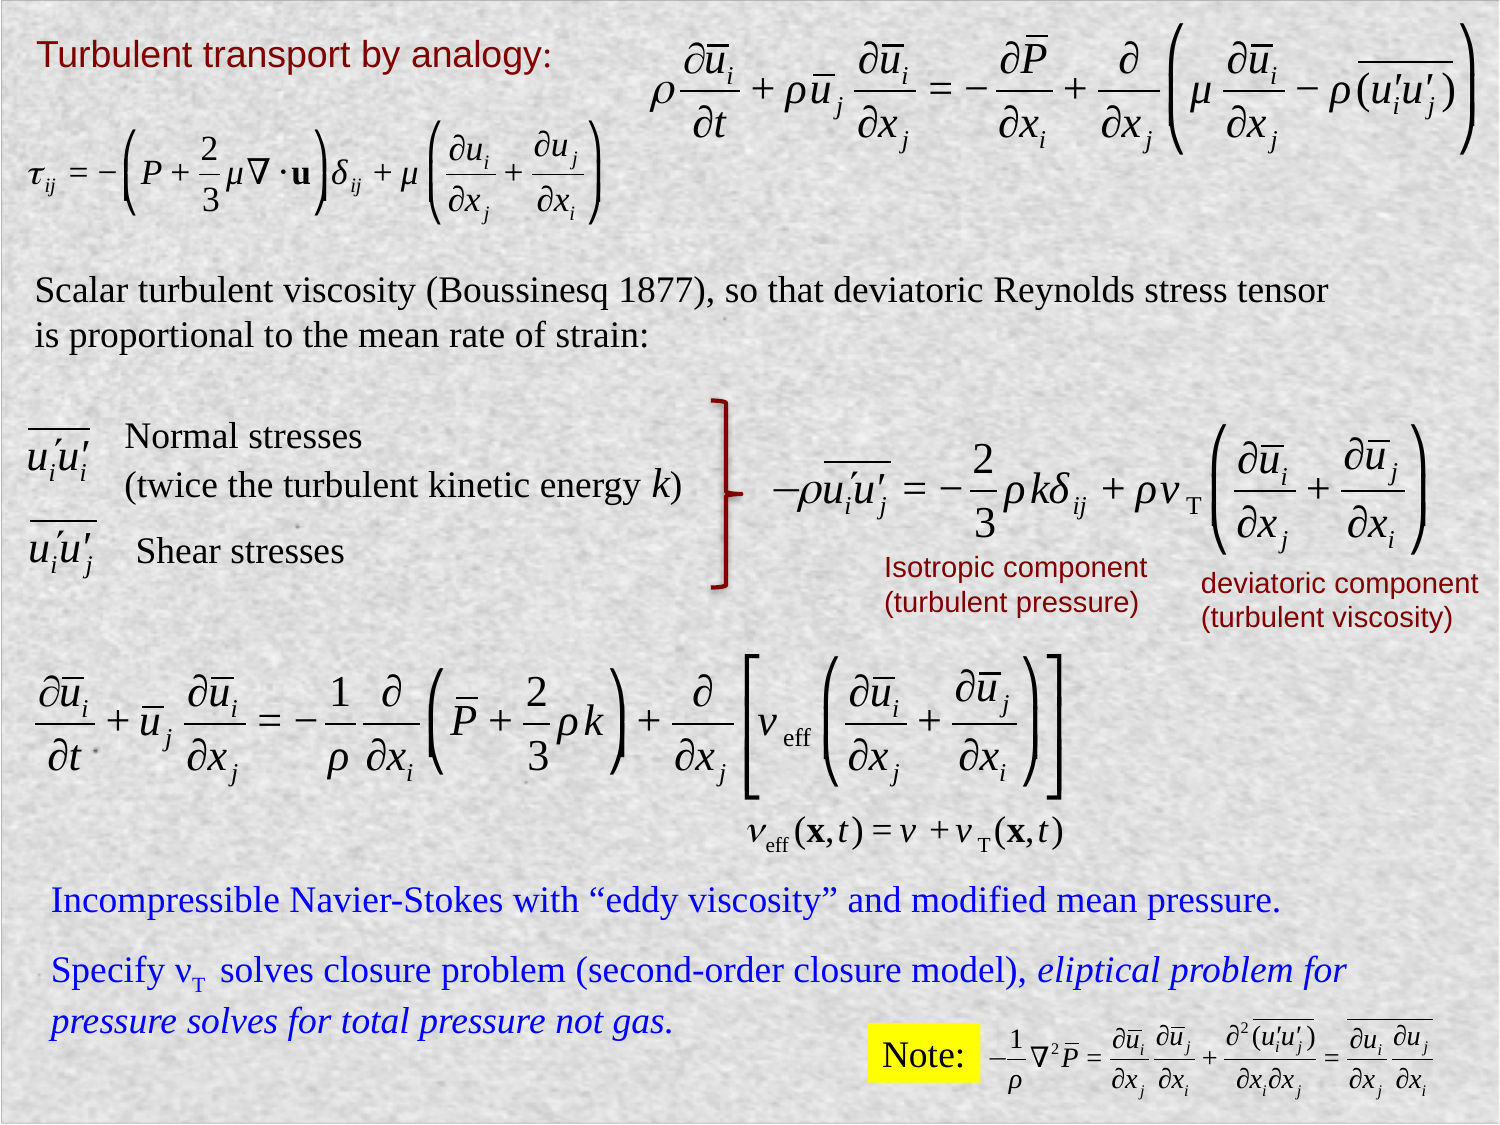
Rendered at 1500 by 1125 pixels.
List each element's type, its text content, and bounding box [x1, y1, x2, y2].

text_box Normal stresses (twice the turbulent kinetic energy k) [109, 403, 698, 514]
text_box Turbulent transport by analogy: [21, 22, 629, 83]
text_box Incompressible Navier-Stokes with “eddy viscosity” and modified mean pressure. Specify νT solves closure problem (second-order closure model), eliptical problem for pressure solves for total pressure not gas. [36, 868, 1464, 1049]
text_box [710, 398, 744, 590]
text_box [22, 510, 108, 589]
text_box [740, 808, 1071, 859]
text_box Scalar turbulent viscosity (Boussinesq 1877), so that deviatoric Reynolds stress tensor is proportional to the mean rate of strain: [19, 257, 1355, 363]
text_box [22, 112, 609, 235]
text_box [762, 414, 1438, 567]
text_box Note: [867, 1022, 977, 1083]
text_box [982, 1012, 1439, 1106]
text_box deviatoric component (turbulent viscosity) [1186, 556, 1500, 642]
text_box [27, 643, 1071, 803]
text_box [20, 418, 102, 489]
text_box Isotropic component (turbulent pressure) [869, 574, 1172, 626]
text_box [641, 14, 1486, 166]
text_box Shear stresses [120, 518, 361, 579]
picture [0, 0, 1500, 1125]
